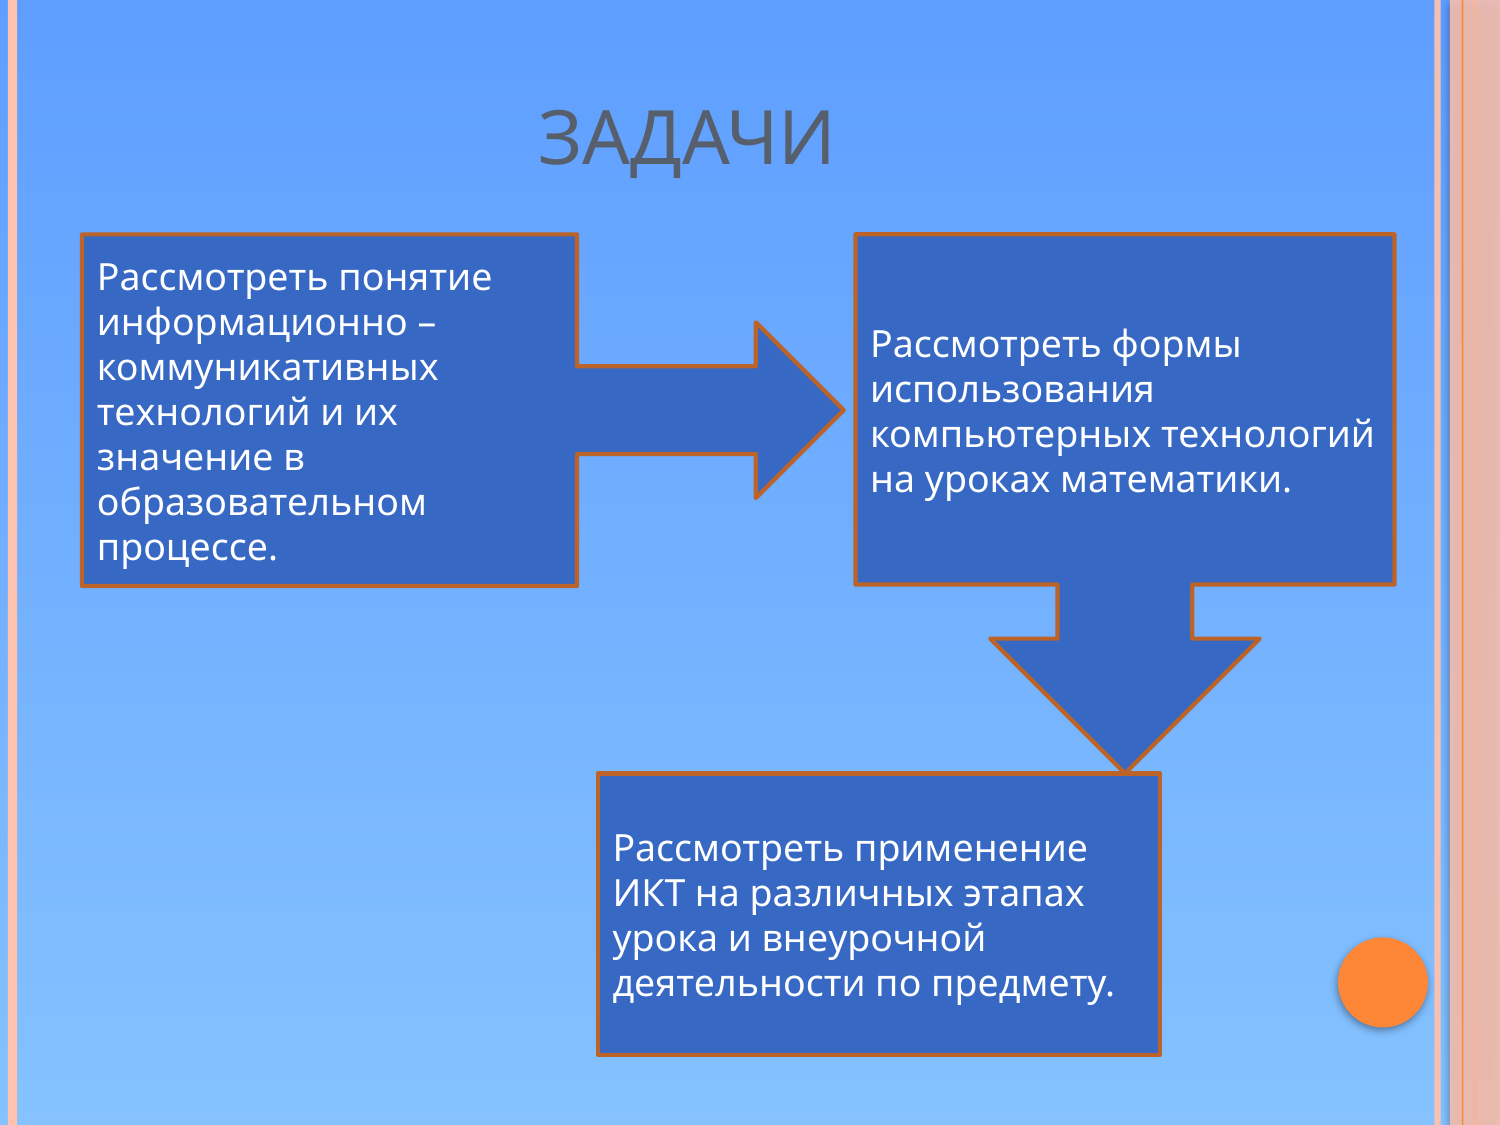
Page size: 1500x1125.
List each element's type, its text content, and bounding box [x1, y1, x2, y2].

text_box Рассмотреть применение ИКТ на различных этапах урока и внеурочной деятельности по предмету. [596, 771, 1162, 1057]
title Задачи [75, 45, 1300, 188]
text_box Рассмотреть формы использования компьютерных технологий на уроках математики. [853, 232, 1397, 771]
text_box Рассмотреть понятие информационно – коммуникативных технологий и их значение в образовательном процессе. [79, 232, 846, 589]
